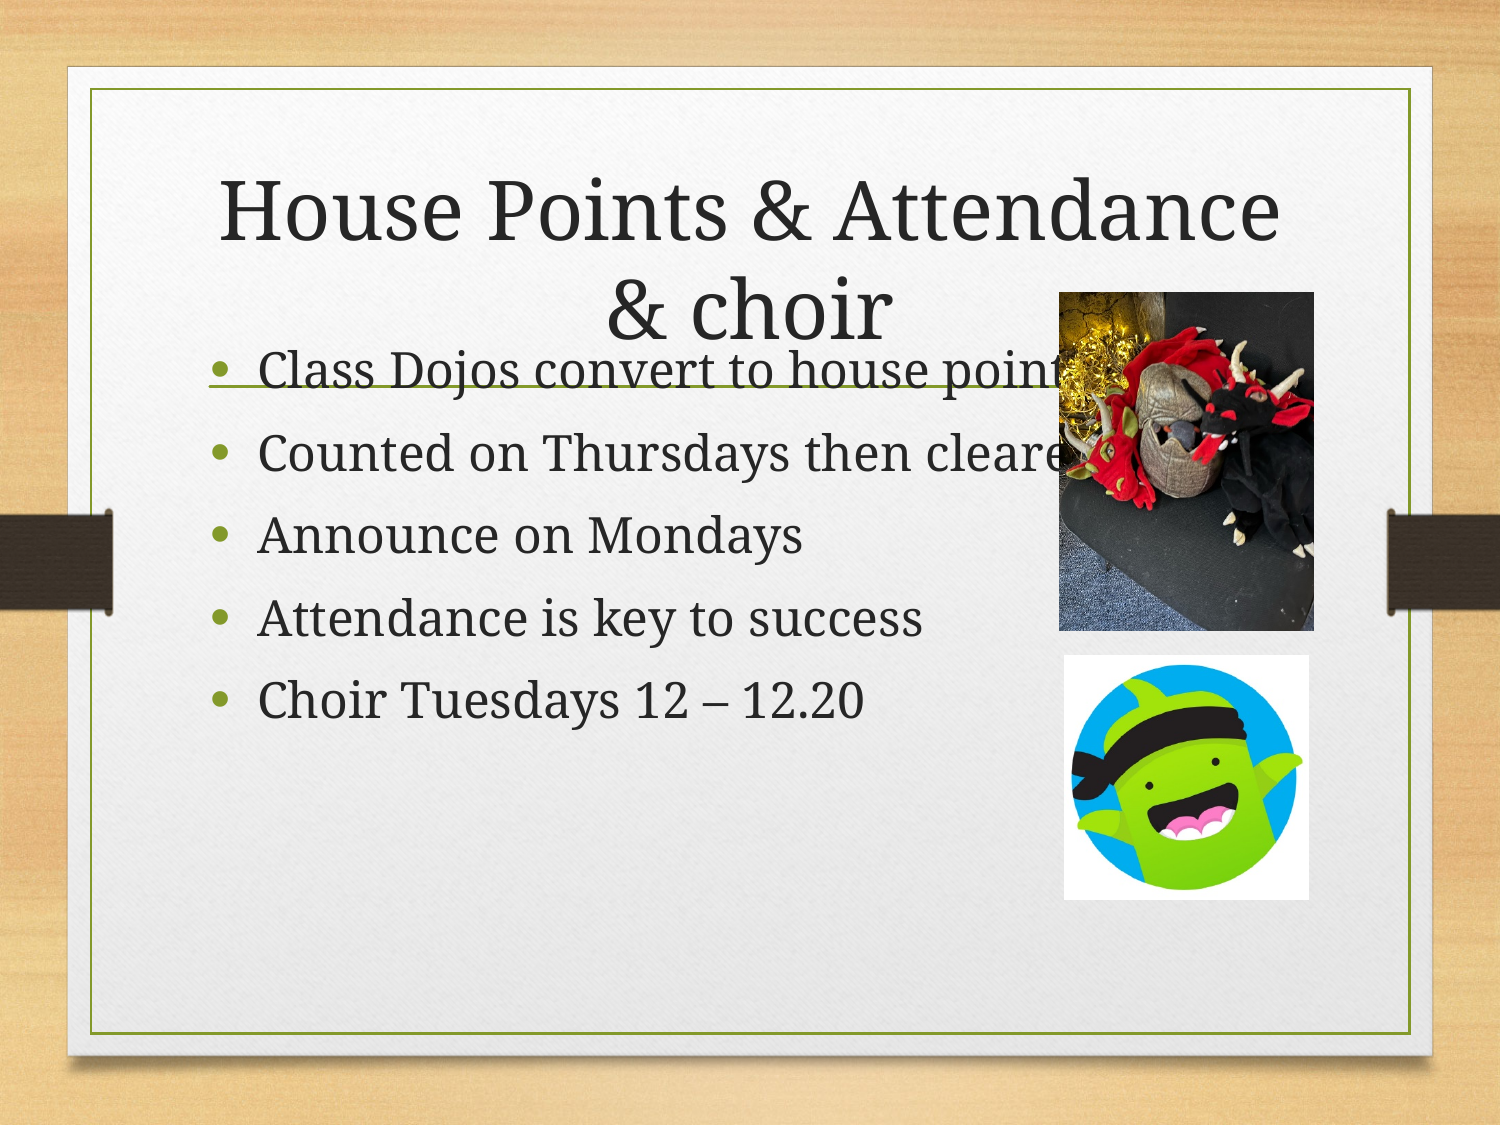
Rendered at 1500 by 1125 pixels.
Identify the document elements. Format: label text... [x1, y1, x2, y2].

list Class Dojos convert to house points Counted on Thursdays then cleared Announce on Mondays Attendance is key to success Choir Tuesdays 12 – 12.20 [195, 331, 1311, 897]
picture [0, 0, 1500, 1125]
title House Points & Attendance & choir [193, 150, 1309, 365]
